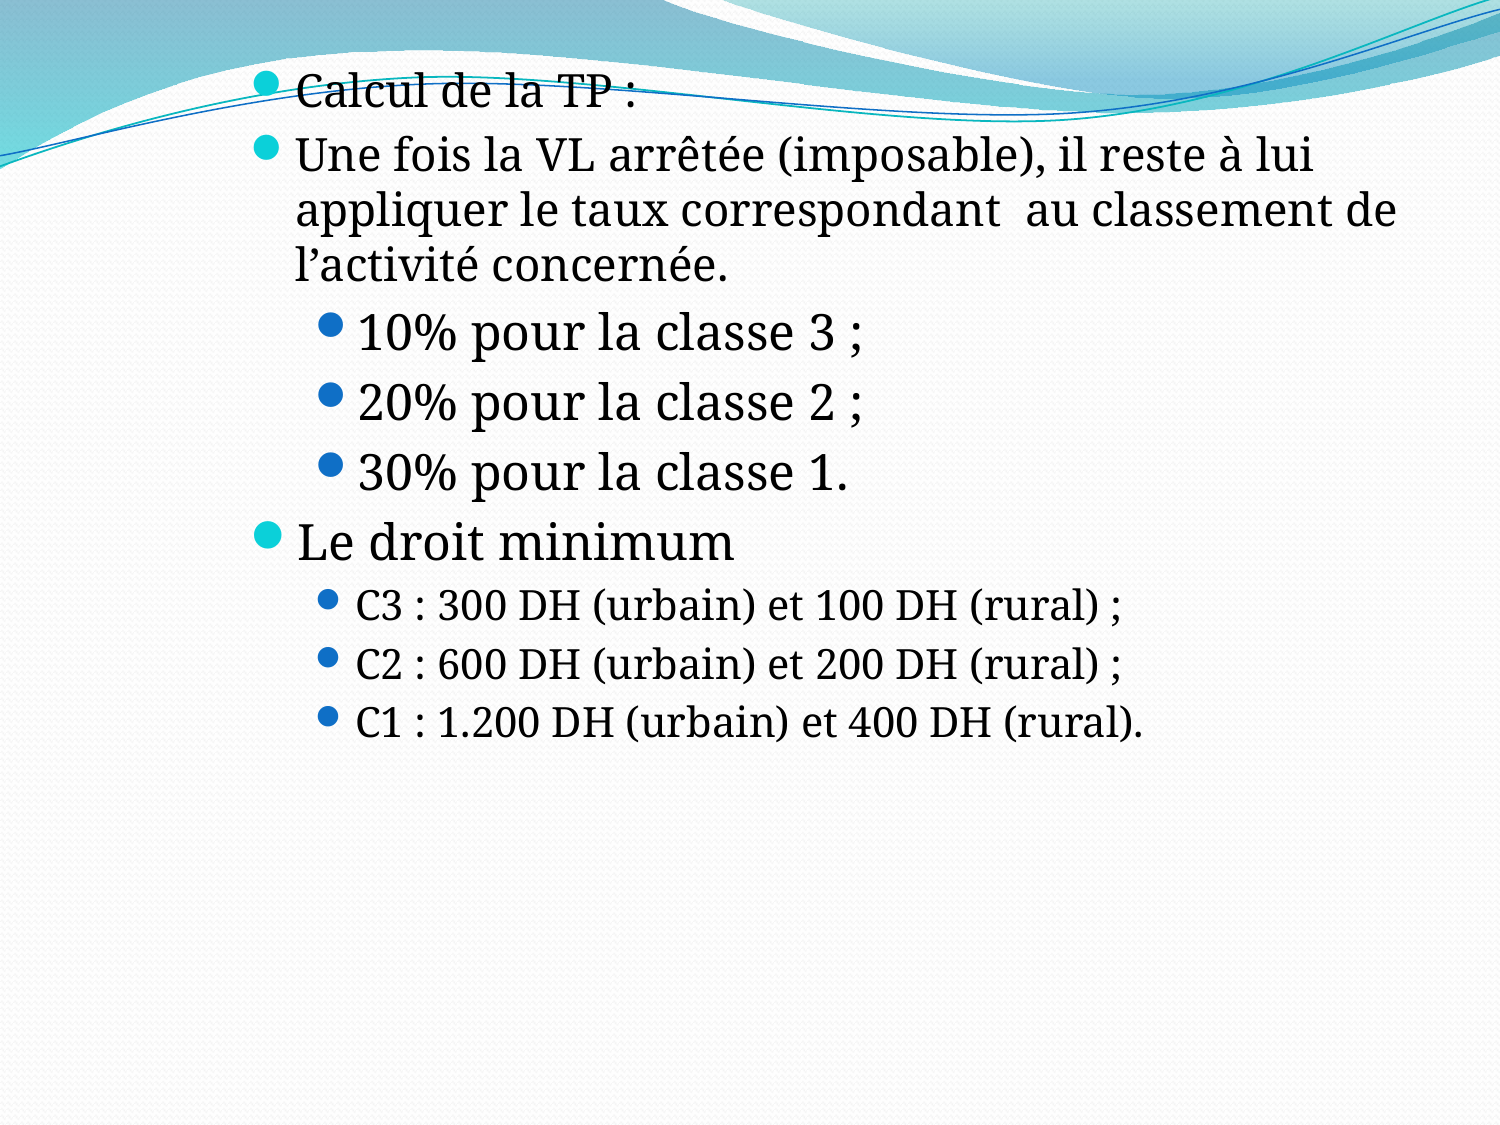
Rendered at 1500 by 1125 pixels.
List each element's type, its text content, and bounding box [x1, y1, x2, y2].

list Calcul de la TP : Une fois la VL arrêtée (imposable), il reste à lui appliquer le taux correspondant au classement de l’activité concernée. 10% pour la classe 3 ; 20% pour la classe 2 ; 30% pour la classe 1. Le droit minimum C3 : 300 DH (urbain) et 100 DH (rural) ; C2 : 600 DH (urbain) et 200 DH (rural) ; C1 : 1.200 DH (urbain) et 400 DH (rural). [235, 54, 1466, 1025]
